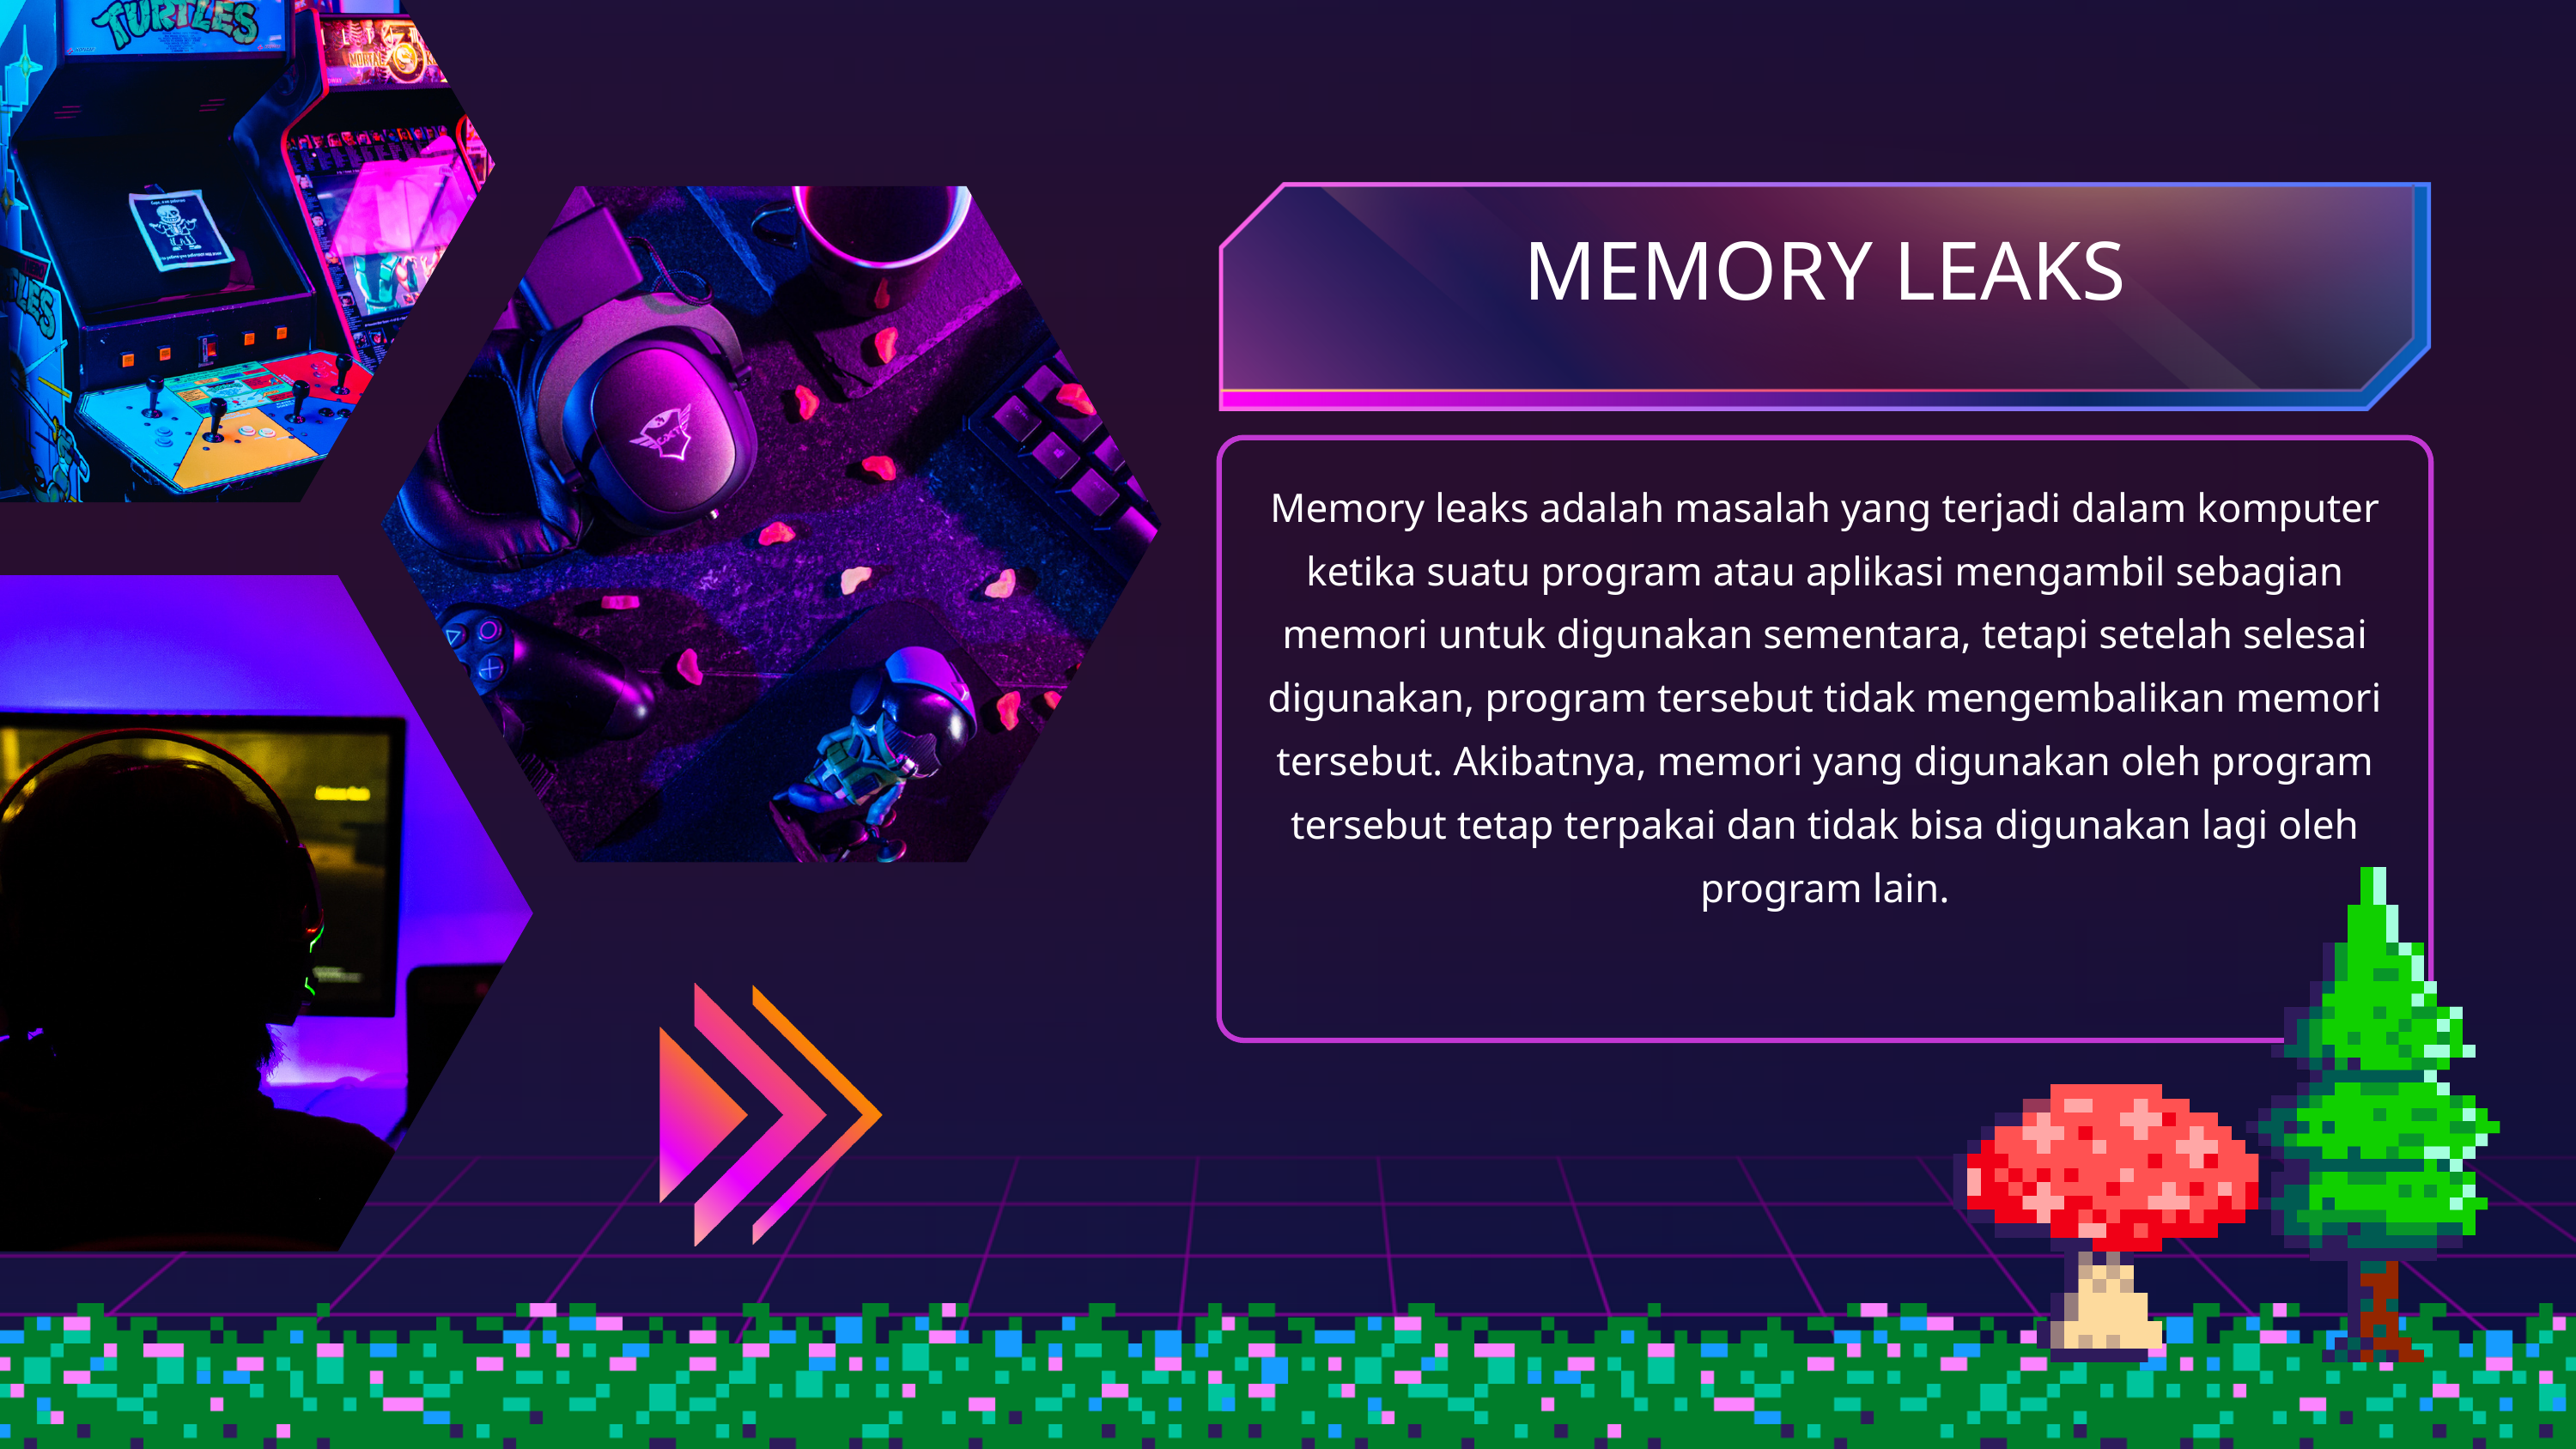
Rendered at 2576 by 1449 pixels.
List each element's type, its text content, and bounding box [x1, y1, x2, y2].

text_box [1288, 1303, 2576, 1449]
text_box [380, 185, 1162, 863]
text_box [1218, 182, 2432, 238]
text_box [0, 0, 495, 503]
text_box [0, 574, 534, 1252]
text_box [0, 0, 2576, 1303]
text_box [0, 1303, 1288, 1449]
text_box [1218, 317, 2432, 411]
text_box [659, 983, 883, 1246]
text_box [1953, 1084, 2245, 1362]
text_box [1218, 437, 2432, 1041]
text_box MEMORY LEAKS [1218, 238, 2432, 317]
text_box [2245, 867, 2500, 1362]
